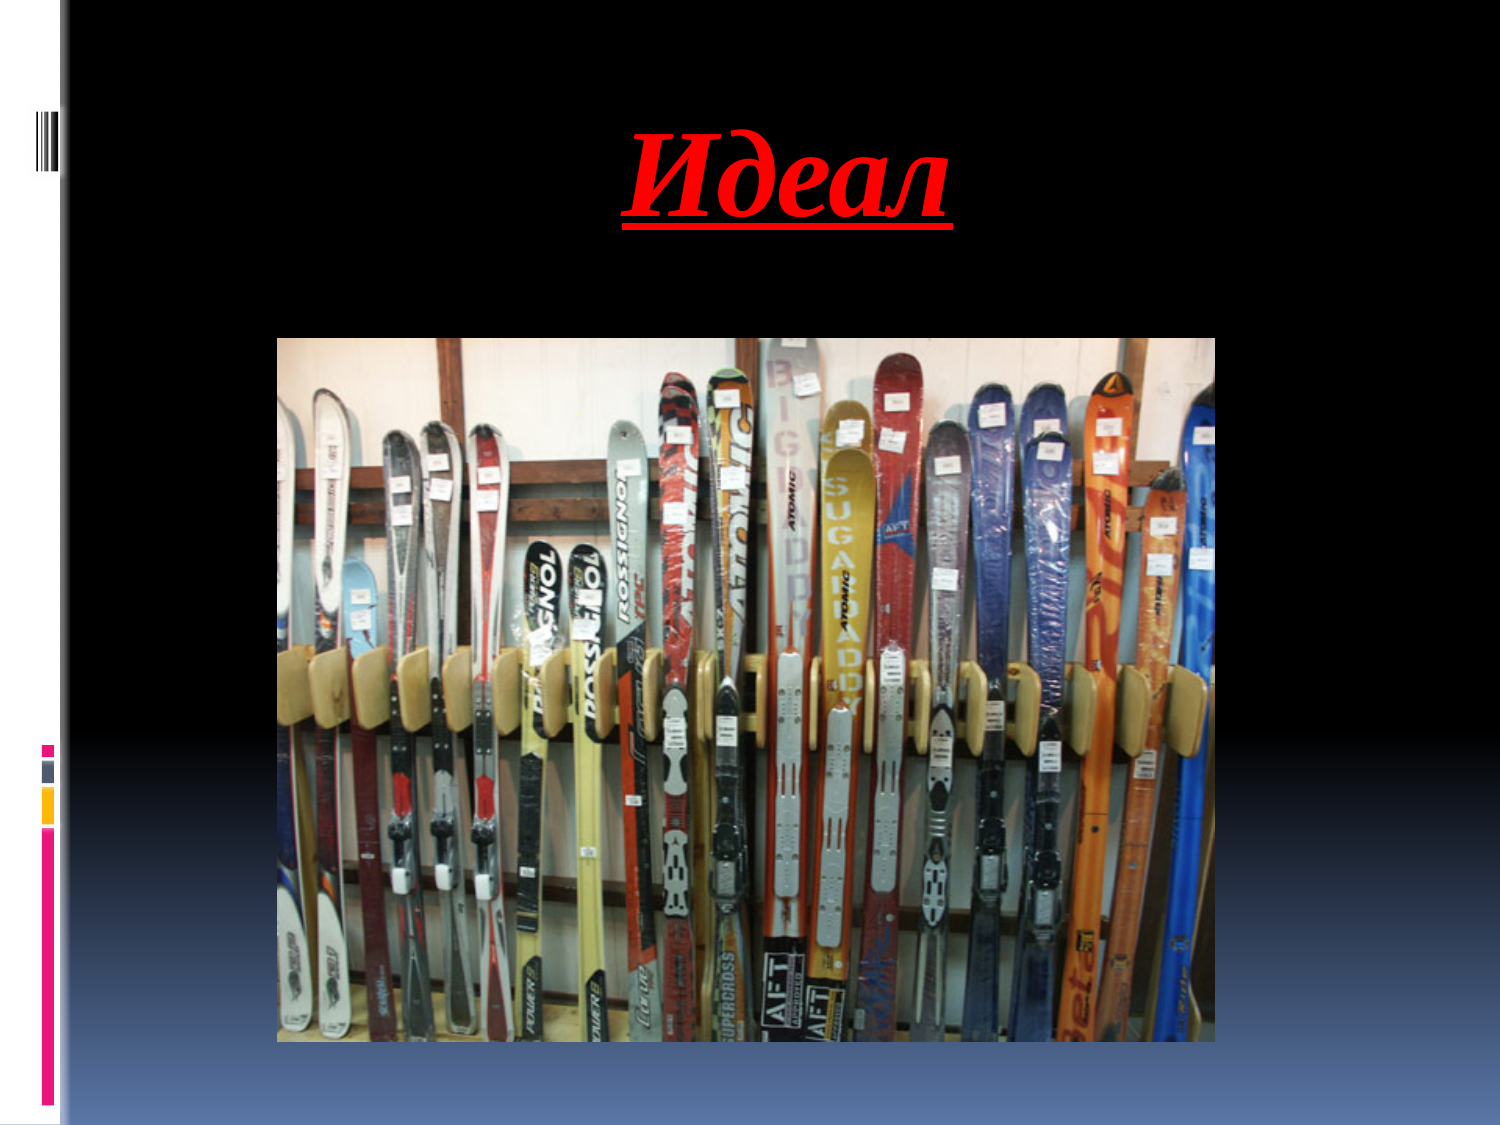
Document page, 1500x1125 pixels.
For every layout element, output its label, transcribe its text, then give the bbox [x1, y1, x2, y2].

title Идеал [150, 83, 1425, 234]
picture [277, 337, 1216, 1042]
